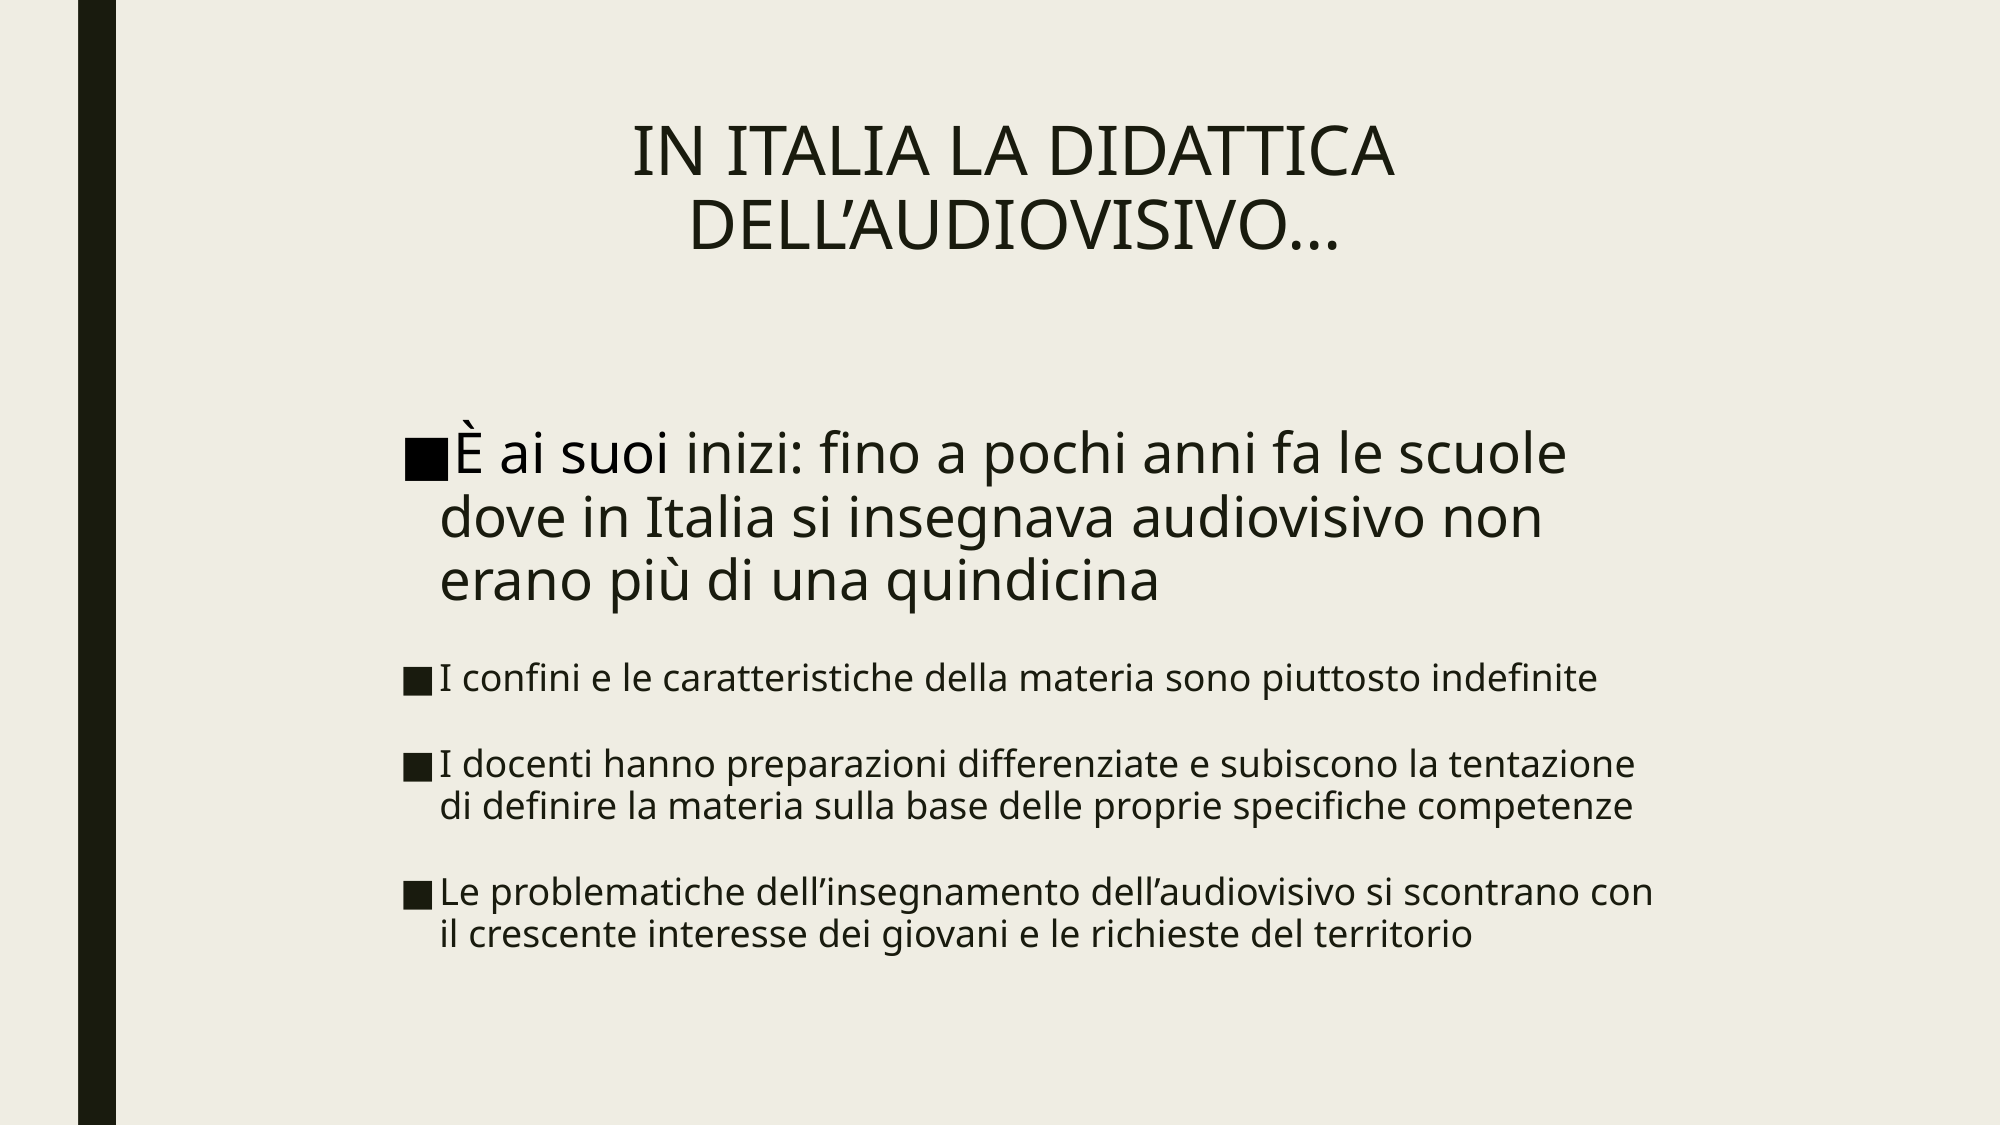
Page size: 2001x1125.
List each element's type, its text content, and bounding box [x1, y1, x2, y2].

list È ai suoi inizi: fino a pochi anni fa le scuole dove in Italia si insegnava audiovisivo non erano più di una quindicina I confini e le caratteristiche della materia sono piuttosto indefinite I docenti hanno preparazioni differenziate e subiscono la tentazione di definire la materia sulla base delle proprie specifiche competenze Le problematiche dell’insegnamento dell’audiovisivo si scontrano con il crescente interesse dei giovani e le richieste del territorio [394, 306, 1676, 977]
title IN ITALIA LA DIDATTICA DELL’AUDIOVISIVO… [373, 111, 1656, 290]
